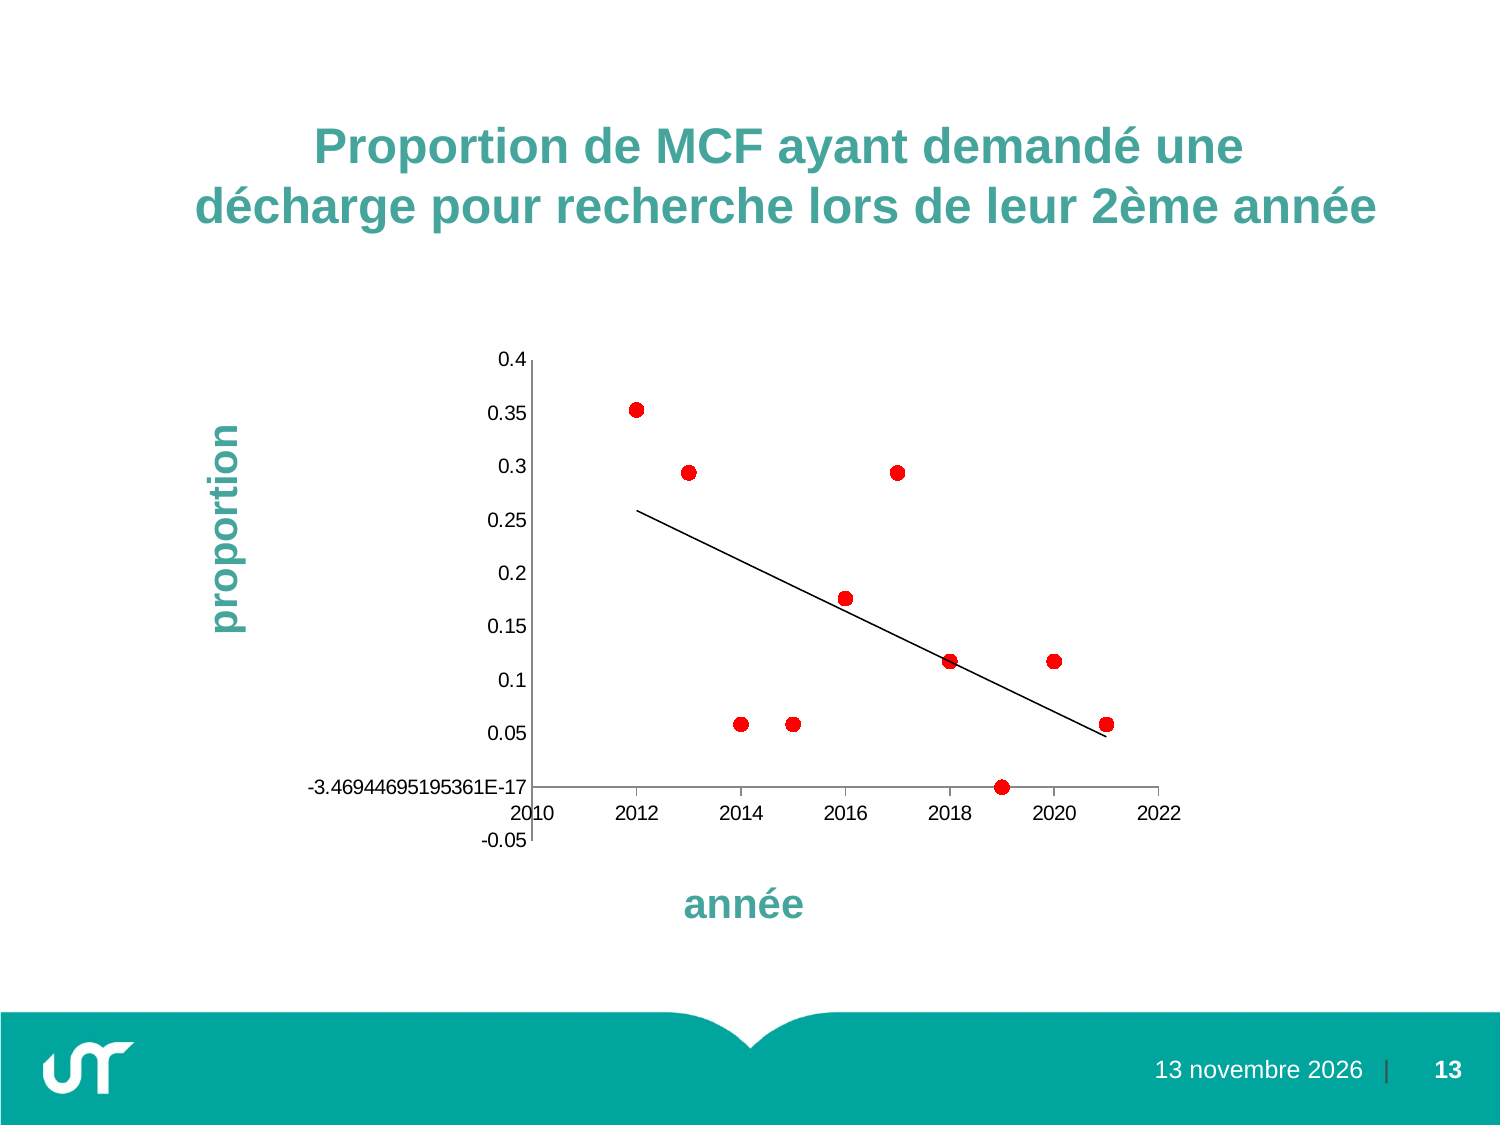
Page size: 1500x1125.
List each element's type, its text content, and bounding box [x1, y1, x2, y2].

chart [288, 337, 1200, 864]
text_box proportion [188, 409, 253, 650]
text_box année [668, 873, 820, 935]
title Proportion de MCF ayant demandé une décharge pour recherche lors de leur 2ème année [159, 113, 1414, 235]
picture [0, 0, 1500, 1125]
